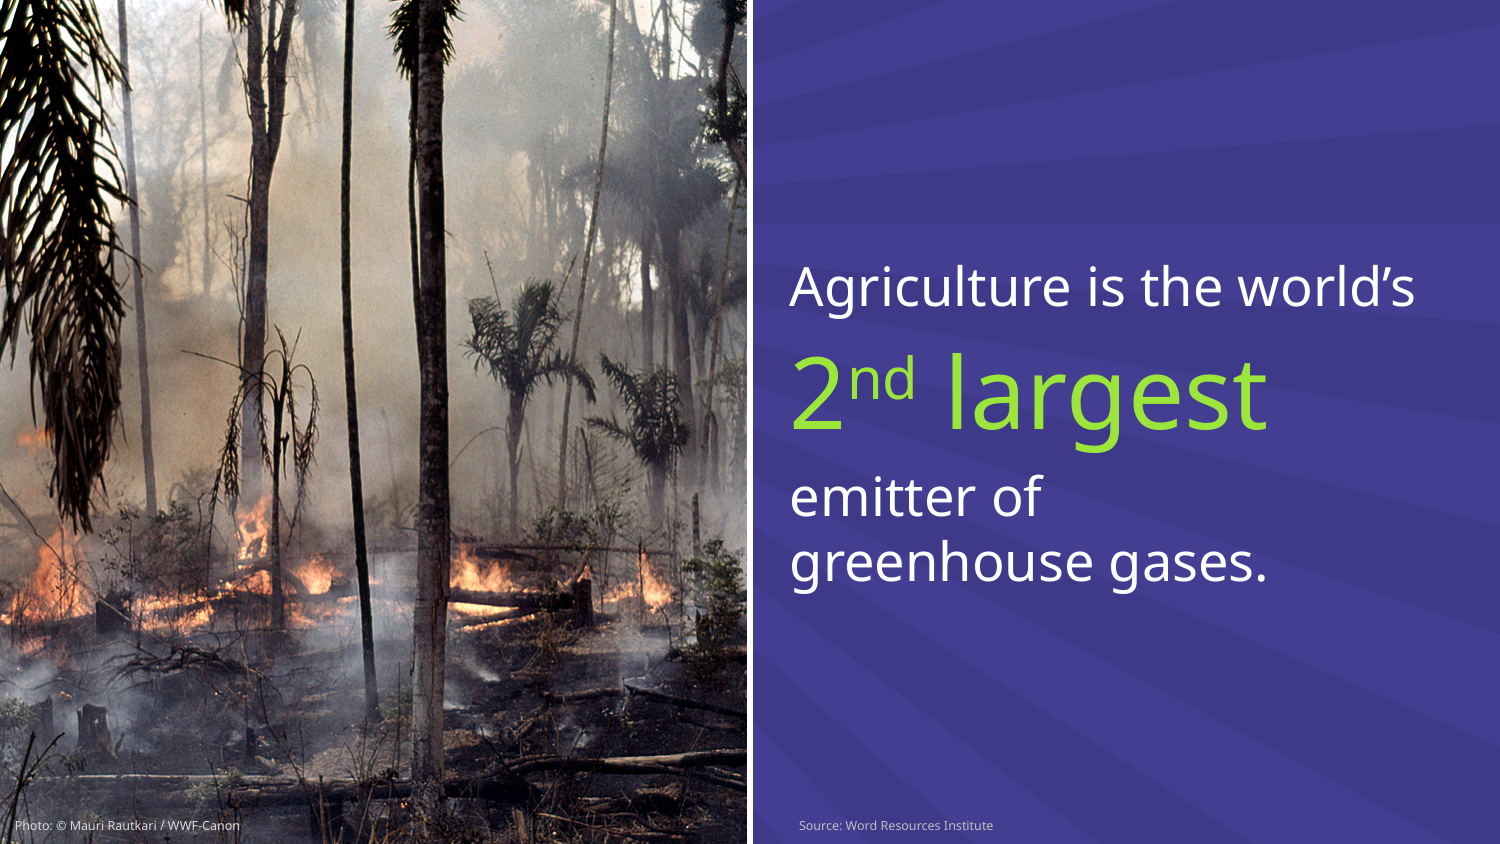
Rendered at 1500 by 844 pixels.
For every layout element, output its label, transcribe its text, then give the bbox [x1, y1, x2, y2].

picture [753, 0, 1500, 844]
text_box Source: Word Resources Institute [784, 810, 1435, 841]
picture [0, 0, 749, 844]
text_box Agriculture is the world’s 2nd largest emitter of greenhouse gases. [774, 190, 1475, 654]
